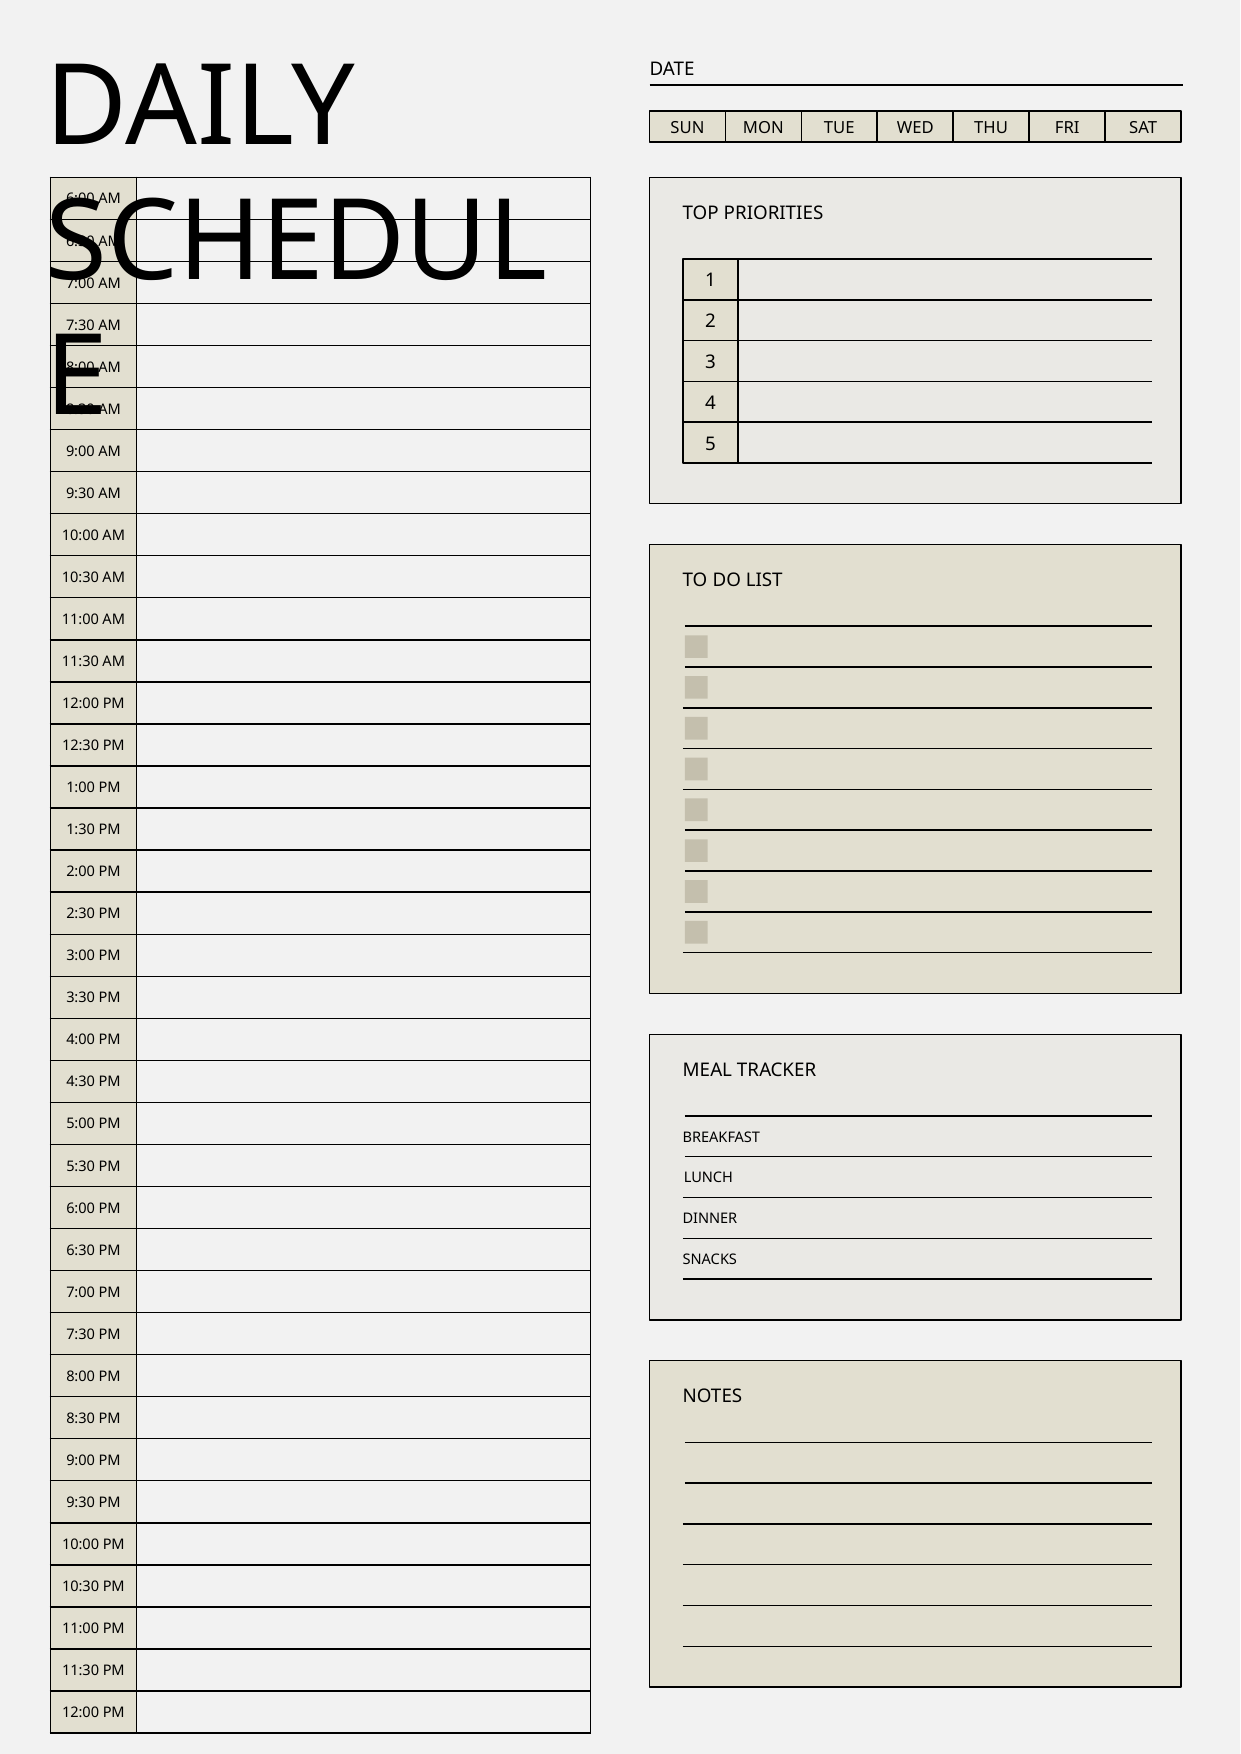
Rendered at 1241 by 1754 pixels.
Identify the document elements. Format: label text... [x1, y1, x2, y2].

table_cell [137, 977, 590, 1018]
table_cell 9:30 AM [51, 472, 136, 513]
table_cell [137, 472, 590, 513]
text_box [682, 299, 1152, 340]
text_box TUE [801, 110, 877, 142]
text_box THU [953, 110, 1029, 142]
table_cell 11:30 PM [51, 1650, 136, 1690]
table_cell 9:00 AM [51, 437, 136, 471]
table_cell [137, 935, 590, 976]
table_cell [137, 514, 590, 555]
table_cell 12:00 PM [51, 683, 136, 723]
table_cell [137, 1313, 590, 1354]
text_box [649, 1360, 1182, 1688]
table_cell 11:00 PM [51, 1608, 136, 1648]
text_box [0, 0, 1241, 1754]
table_cell [137, 767, 590, 807]
table_cell [137, 851, 590, 891]
table_cell 9:00 PM [51, 1439, 136, 1480]
text_box MON [725, 110, 801, 142]
table_cell [137, 1608, 590, 1648]
table_cell [137, 1103, 590, 1144]
table_cell [137, 1061, 590, 1102]
table_cell [137, 598, 590, 639]
table_cell [137, 1271, 590, 1312]
table_cell 10:00 PM [51, 1524, 136, 1564]
table_cell 1:30 PM [51, 809, 136, 849]
table_cell [137, 1229, 590, 1270]
table_cell [137, 1692, 590, 1732]
table_cell 10:30 AM [51, 556, 136, 597]
table_cell 2:30 PM [51, 893, 136, 934]
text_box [649, 1034, 1182, 1321]
table_cell 6:00 PM [51, 1187, 136, 1228]
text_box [682, 258, 1152, 299]
text_box DAILY SCHEDULE [45, 31, 591, 437]
table_cell [137, 556, 590, 597]
table_cell [137, 1355, 590, 1396]
table_cell [137, 1650, 590, 1690]
table_cell 10:30 PM [51, 1566, 136, 1606]
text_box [682, 381, 1152, 421]
table_cell [137, 809, 590, 849]
table_cell [137, 1566, 590, 1606]
text_box TOP PRIORITIES [682, 200, 1152, 224]
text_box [682, 340, 1152, 381]
table_cell 8:30 PM [51, 1397, 136, 1438]
table_cell [137, 1524, 590, 1564]
text_box [649, 177, 1181, 504]
text_box WED [877, 110, 953, 142]
table_cell 6:30 PM [51, 1229, 136, 1270]
table_cell 1:00 PM [51, 767, 136, 807]
table_cell 10:00 AM [51, 514, 136, 555]
table_cell 4:30 PM [51, 1061, 136, 1102]
table_cell 5:30 PM [51, 1145, 136, 1186]
table_cell 7:30 PM [51, 1313, 136, 1354]
table_cell [137, 893, 590, 934]
table_cell [137, 641, 590, 681]
table_cell [137, 1187, 590, 1228]
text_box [649, 544, 1182, 994]
table_cell [137, 683, 590, 723]
table_cell 11:00 AM [51, 598, 136, 639]
table_cell [137, 1145, 590, 1186]
table_cell [137, 1439, 590, 1480]
table_cell 12:30 PM [51, 725, 136, 765]
table_cell [137, 1019, 590, 1060]
table_cell 3:30 PM [51, 977, 136, 1018]
table_cell [137, 725, 590, 765]
table_cell 5:00 PM [51, 1103, 136, 1144]
table_cell 8:00 PM [51, 1355, 136, 1396]
text_box SUN [649, 110, 725, 142]
table_cell 4:00 PM [51, 1019, 136, 1060]
text_box FRI [1029, 110, 1105, 142]
table_cell [137, 1397, 590, 1438]
table_cell 11:30 AM [51, 641, 136, 681]
table_cell 9:30 PM [51, 1481, 136, 1522]
table_cell [137, 437, 590, 471]
text_box SAT [1105, 110, 1181, 142]
table_cell 2:00 PM [51, 851, 136, 891]
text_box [682, 421, 1152, 464]
table_cell 7:00 PM [51, 1271, 136, 1312]
table_cell 12:00 PM [51, 1692, 136, 1732]
table_cell [137, 1481, 590, 1522]
text_box DATE [649, 56, 1183, 80]
table_cell 3:00 PM [51, 935, 136, 976]
